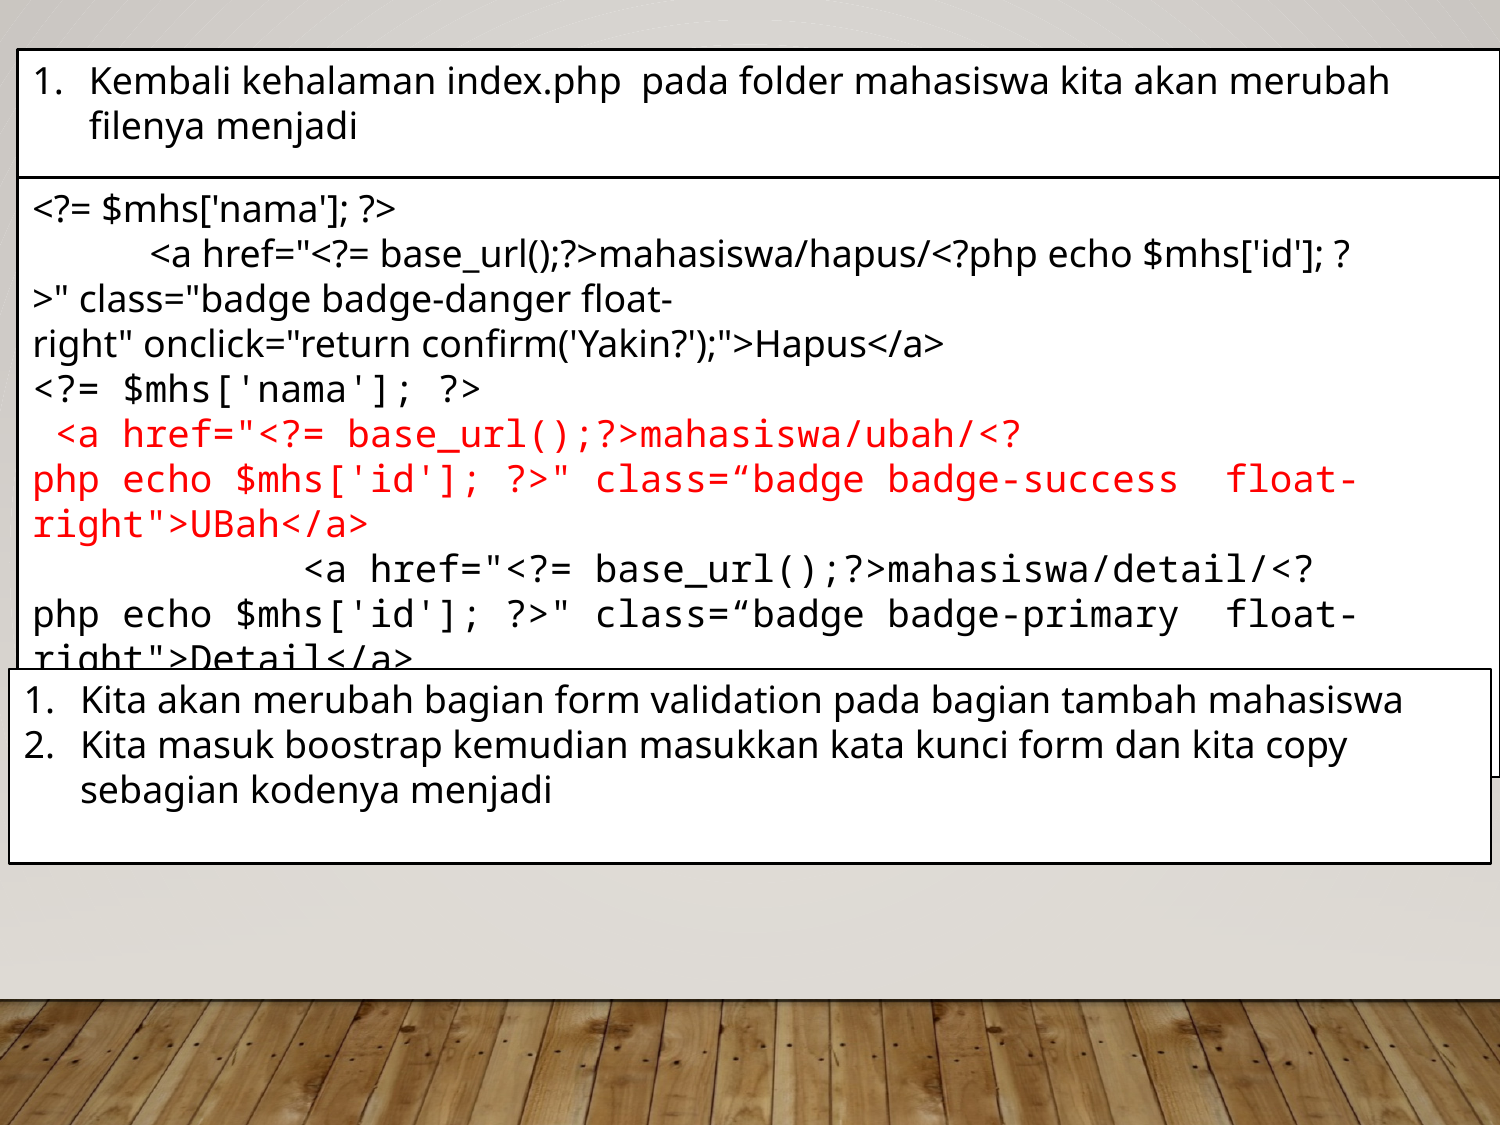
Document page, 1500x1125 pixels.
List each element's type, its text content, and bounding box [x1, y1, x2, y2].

text_box Kembali kehalaman index.php pada folder mahasiswa kita akan merubah filenya menjadi [16, 48, 1500, 176]
text_box <?= $mhs['nama']; ?> <a href="<?= base_url();?>mahasiswa/hapus/<?php echo $mhs['id']; ?>" class="badge badge-danger float-right" onclick="return confirm('Yakin?');">Hapus</a> <?= $mhs['nama']; ?> <a href="<?= base_url();?>mahasiswa/ubah/<?php echo $mhs['id']; ?>" class=“badge badge-success float-right">UBah</a> <a href="<?= base_url();?>mahasiswa/detail/<?php echo $mhs['id']; ?>" class=“badge badge-primary float-right">Detail</a> [16, 176, 1500, 778]
text_box Kita akan merubah bagian form validation pada bagian tambah mahasiswa Kita masuk boostrap kemudian masukkan kata kunci form dan kita copy sebagian kodenya menjadi [8, 668, 1492, 865]
picture [0, 999, 1500, 1125]
